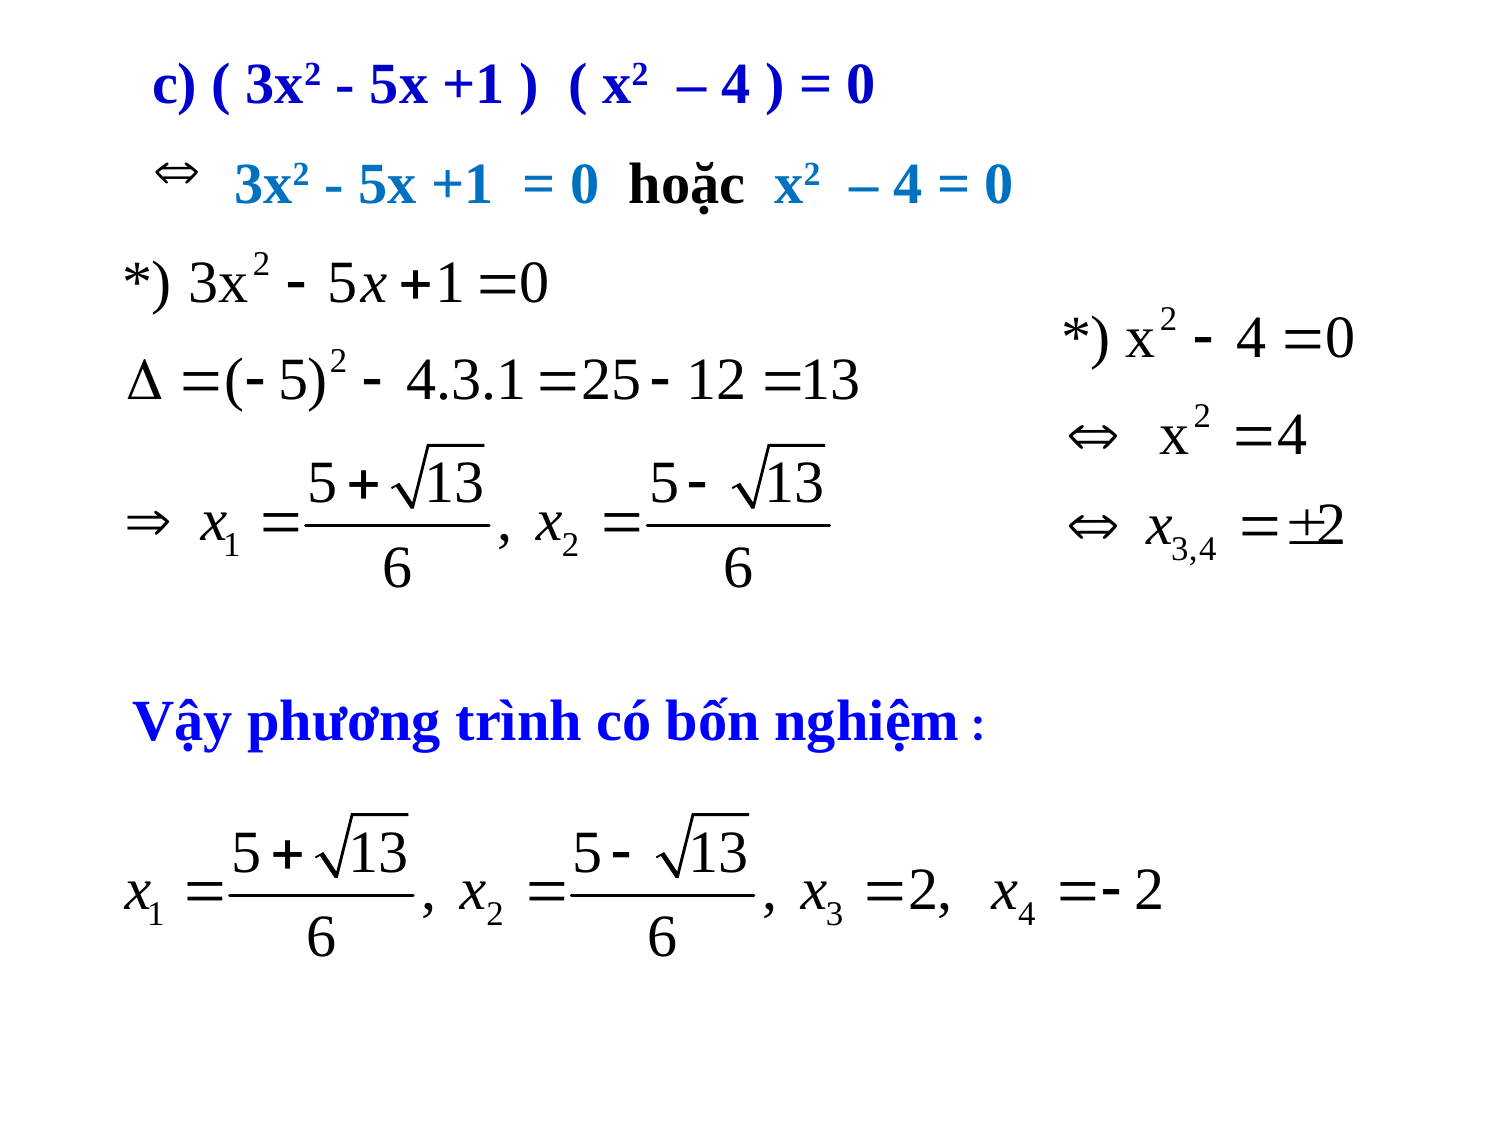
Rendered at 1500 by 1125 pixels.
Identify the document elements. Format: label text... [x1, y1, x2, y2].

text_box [117, 234, 869, 601]
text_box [1055, 289, 1368, 581]
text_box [112, 799, 1176, 971]
text_box Vậy phương trình có bốn nghiệm : [117, 675, 1075, 760]
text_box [144, 137, 1301, 224]
text_box c) ( 3x2 - 5x +1 ) ( x2 – 4 ) = 0 [137, 37, 900, 123]
